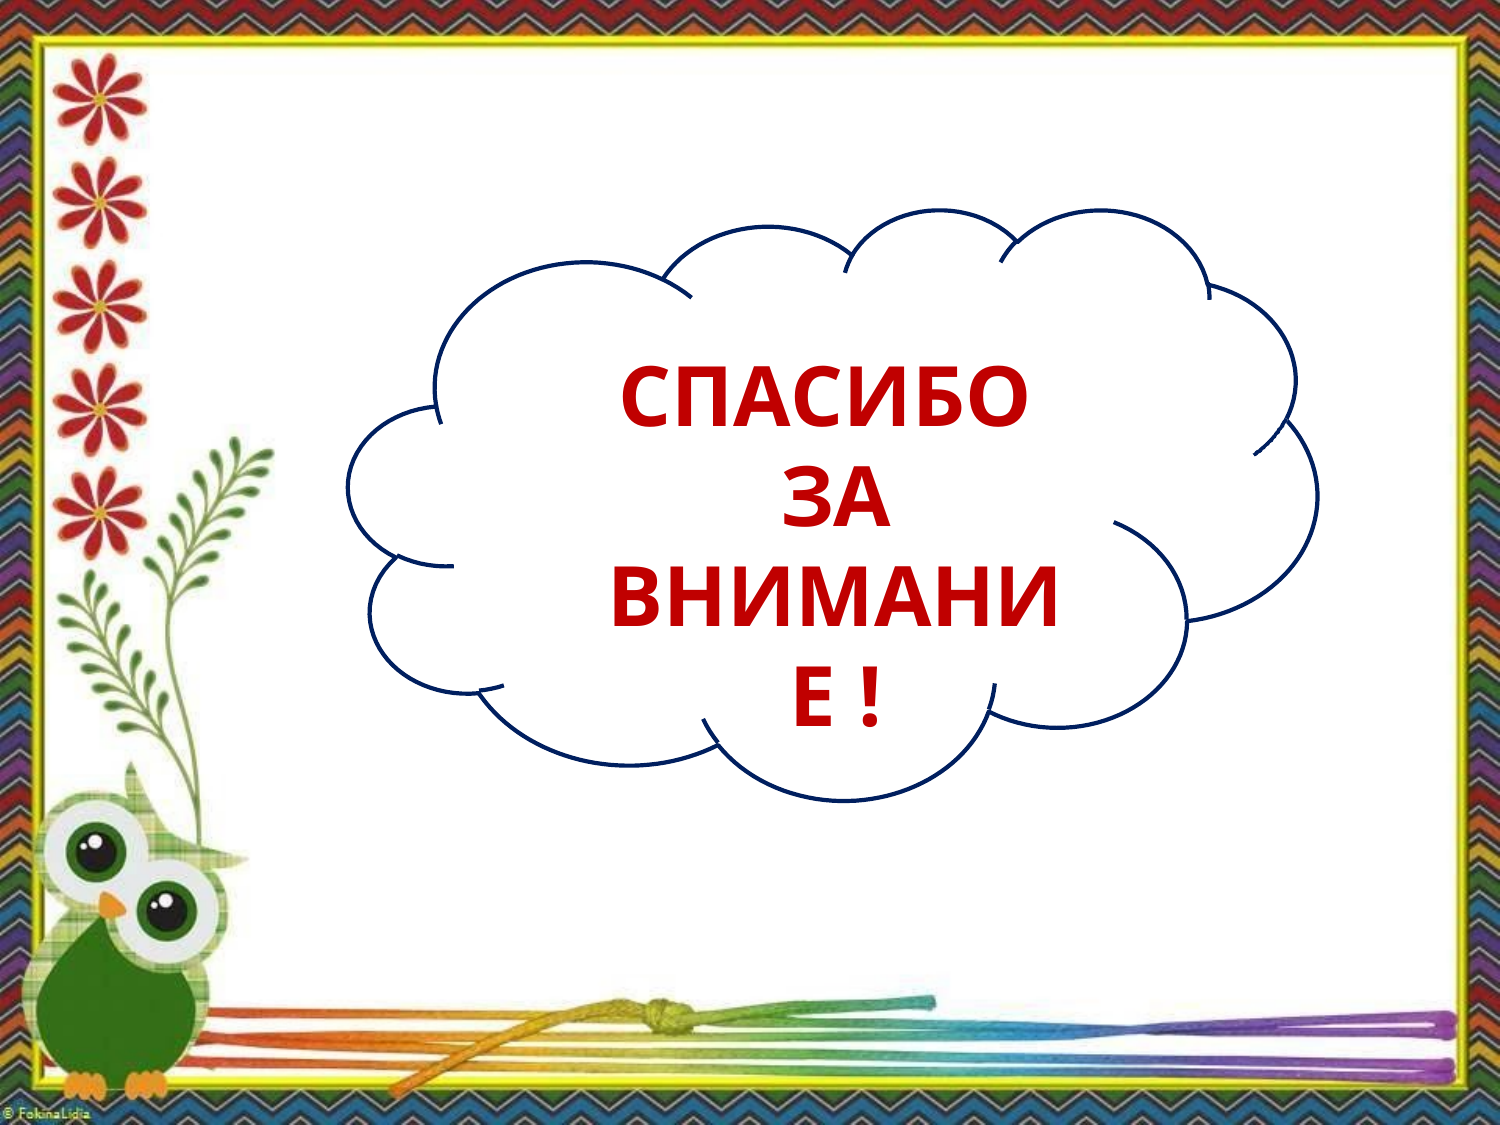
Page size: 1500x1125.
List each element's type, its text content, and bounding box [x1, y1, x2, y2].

title СПАСИБО ЗА ВНИМАНИЕ ! [518, 340, 1153, 743]
picture [0, 0, 1500, 1125]
